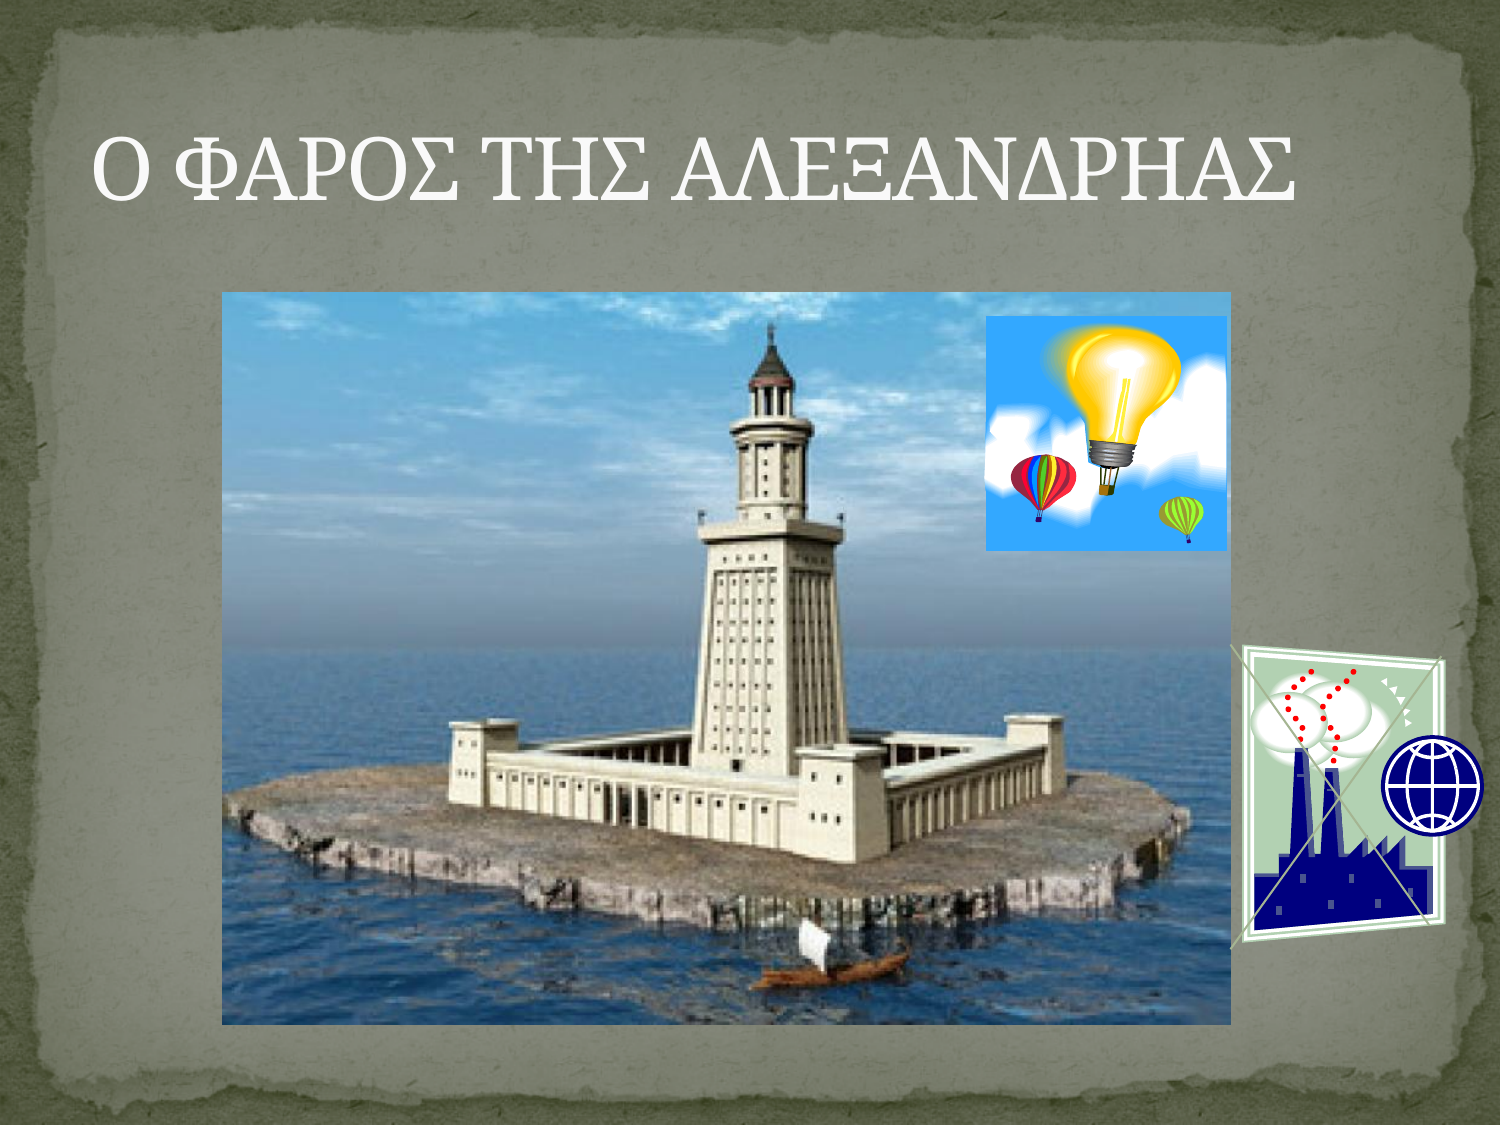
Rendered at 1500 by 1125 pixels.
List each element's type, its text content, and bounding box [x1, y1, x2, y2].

title Ο ΦΑΡΟΣ ΤΗΣ ΑΛΕΞΑΝΔΡΗΑΣ [74, 24, 1425, 225]
picture [1244, 909, 1483, 942]
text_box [1191, 699, 1481, 907]
picture [1244, 646, 1483, 697]
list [225, 295, 1229, 1022]
picture [987, 319, 1226, 549]
